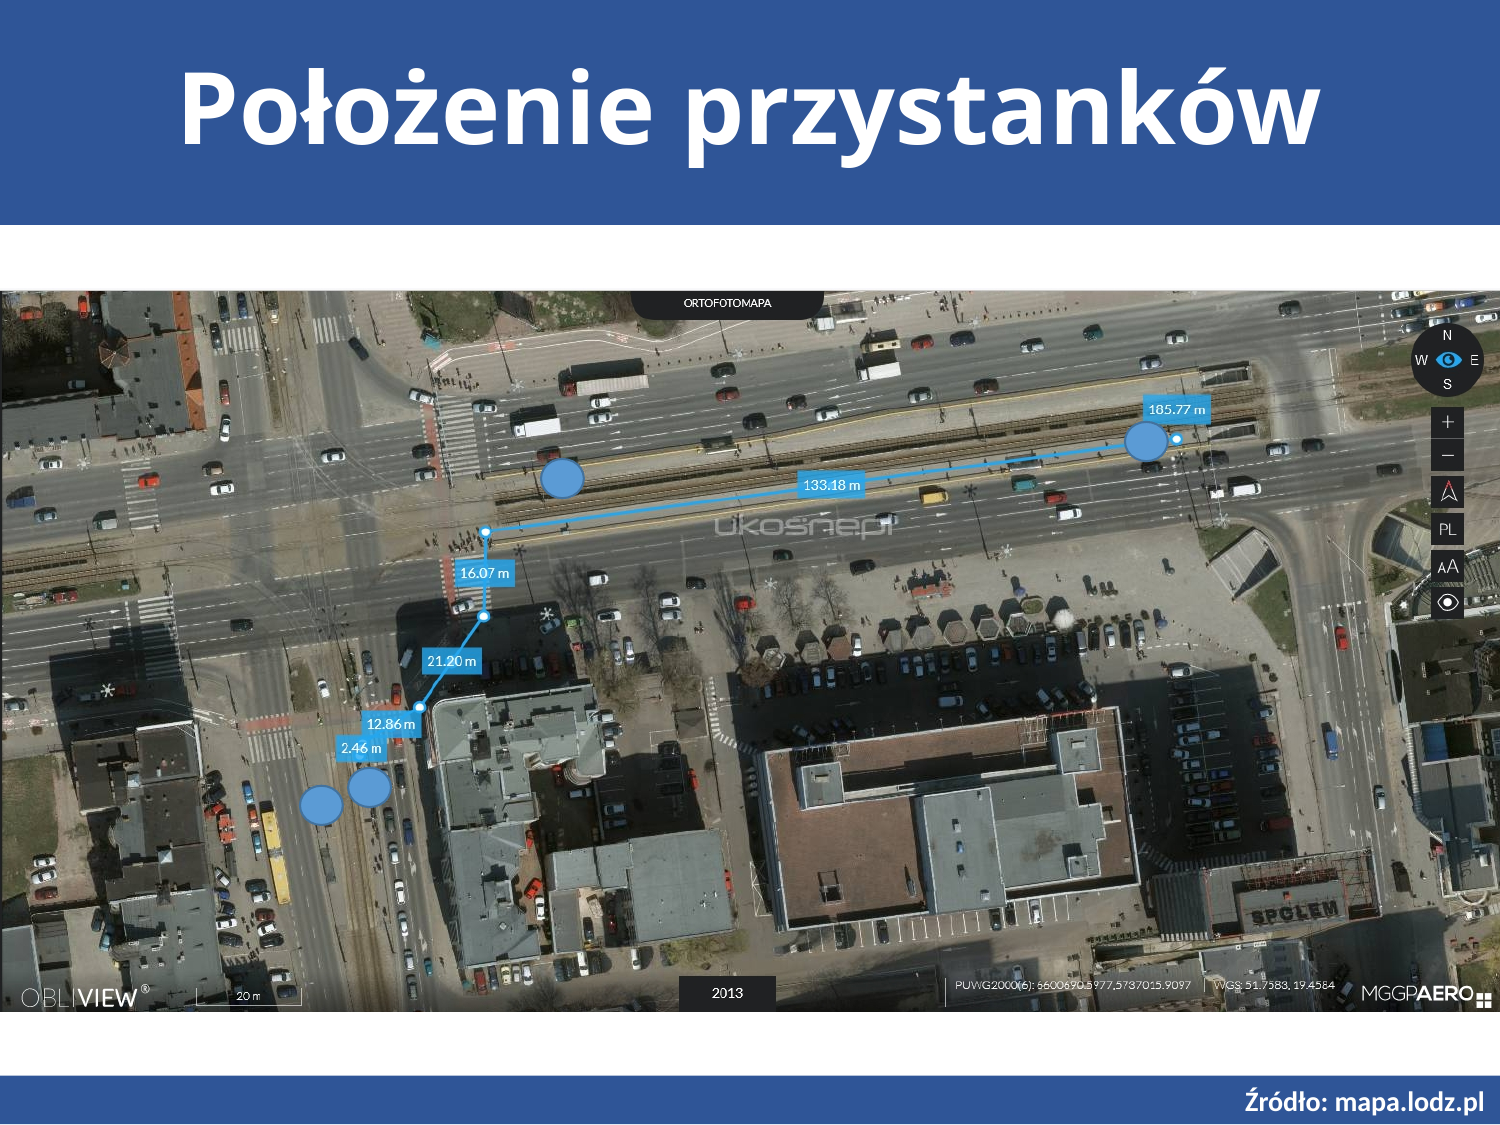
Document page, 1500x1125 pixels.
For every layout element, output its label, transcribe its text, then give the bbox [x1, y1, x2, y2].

picture [0, 288, 1500, 1012]
title Położenie przystanków [0, 0, 1500, 225]
text_box Źródło: mapa.lodz.pl [0, 1075, 1500, 1125]
